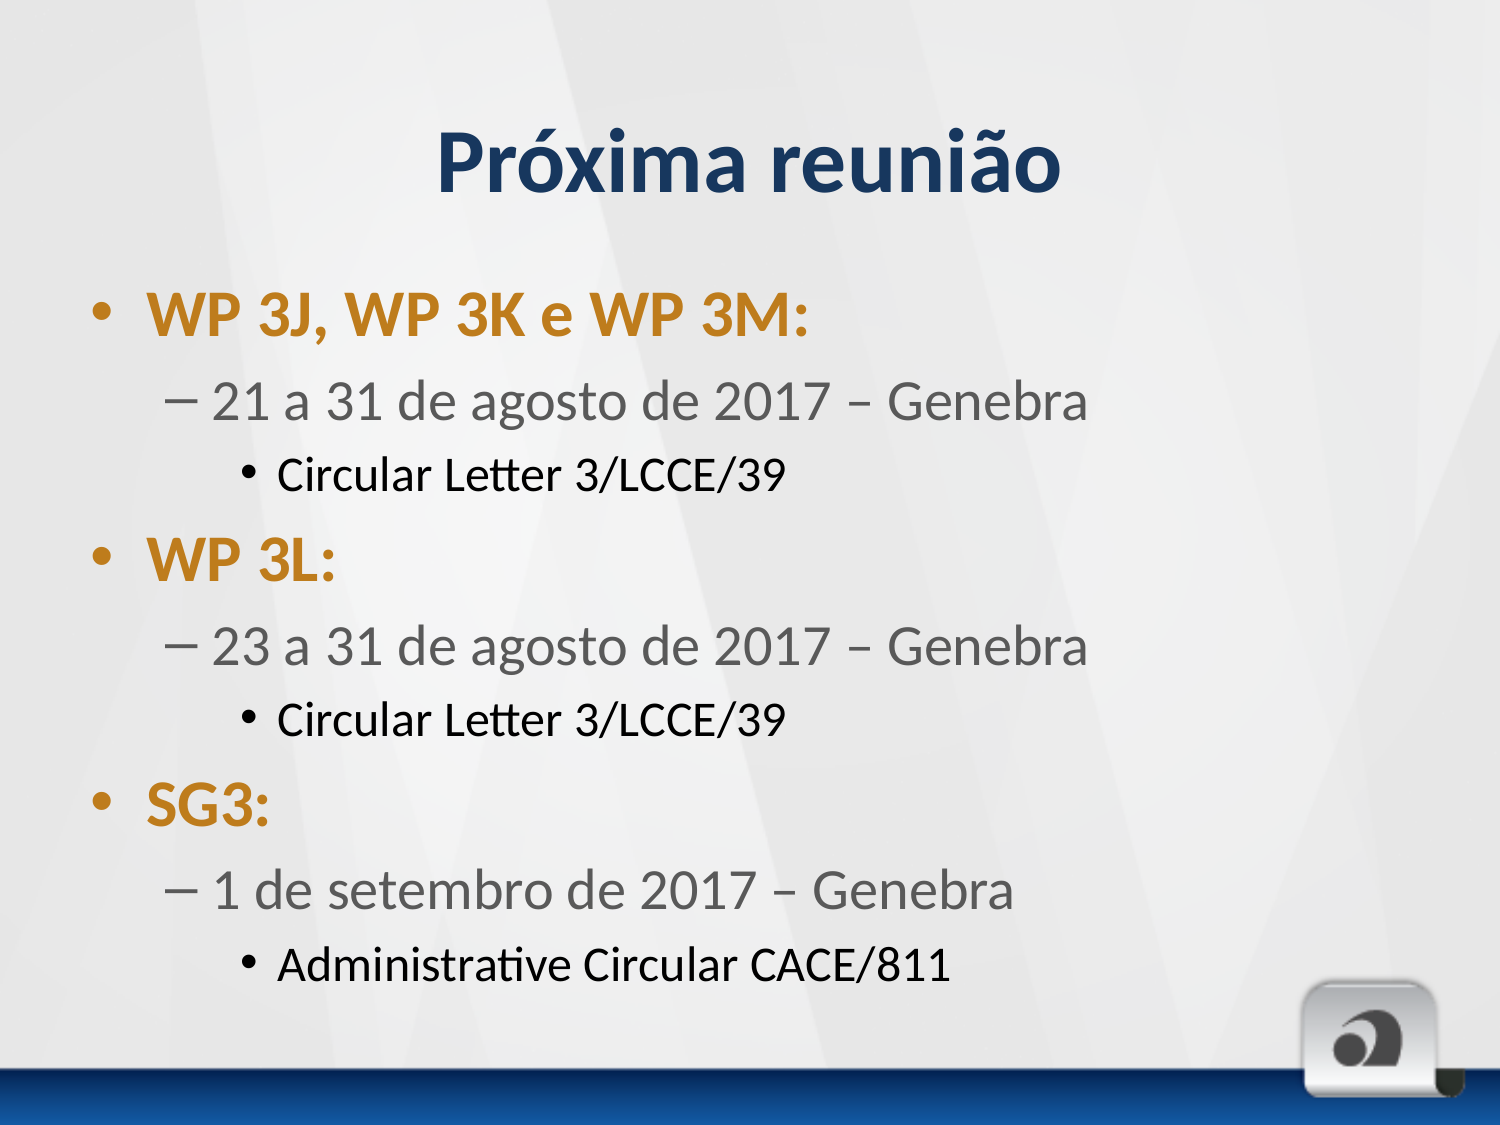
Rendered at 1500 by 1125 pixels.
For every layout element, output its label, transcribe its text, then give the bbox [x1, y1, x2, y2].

picture [0, 0, 1500, 1125]
title Próxima reunião [75, 78, 1425, 233]
list WP 3J, WP 3K e WP 3M: 21 a 31 de agosto de 2017 – Genebra Circular Letter 3/LCCE/39 WP 3L: 23 a 31 de agosto de 2017 – Genebra Circular Letter 3/LCCE/39 SG3: 1 de setembro de 2017 – Genebra Administrative Circular CACE/811 [75, 262, 1425, 1005]
